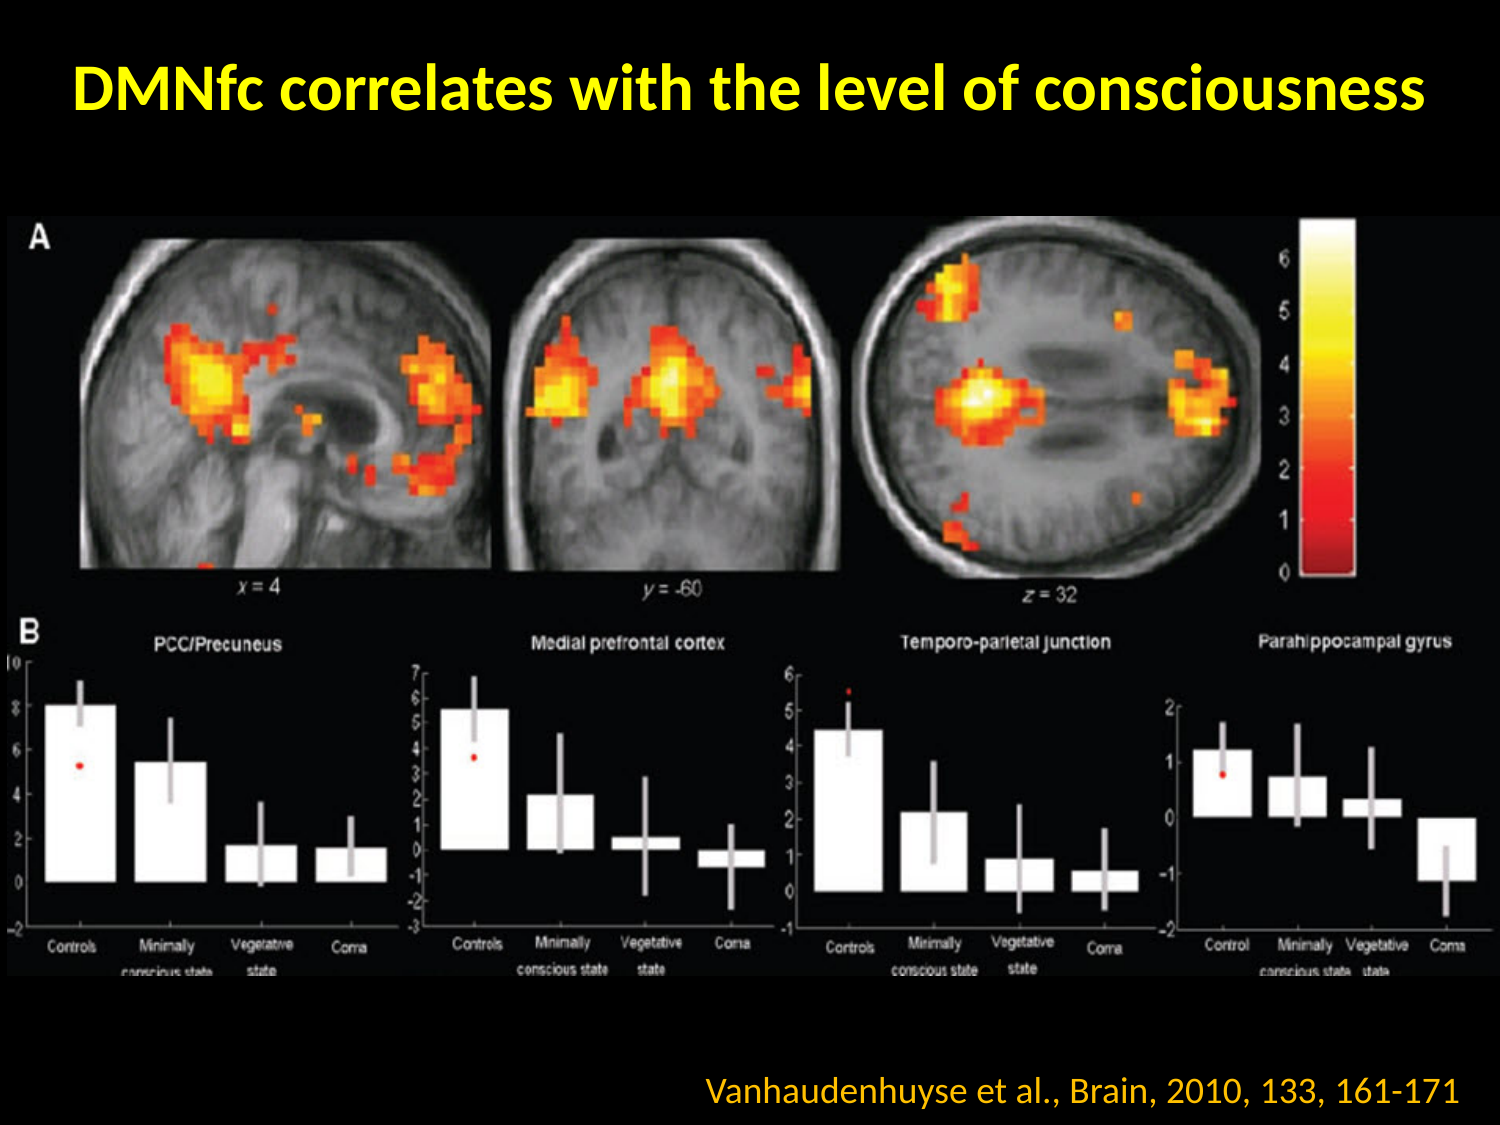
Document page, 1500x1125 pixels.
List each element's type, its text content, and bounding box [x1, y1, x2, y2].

text_box Vanhaudenhuyse et al., Brain, 2010, 133, 161-171 [690, 1058, 1500, 1119]
title DMNfc correlates with the level of consciousness [0, 7, 1500, 161]
picture [6, 215, 1500, 977]
